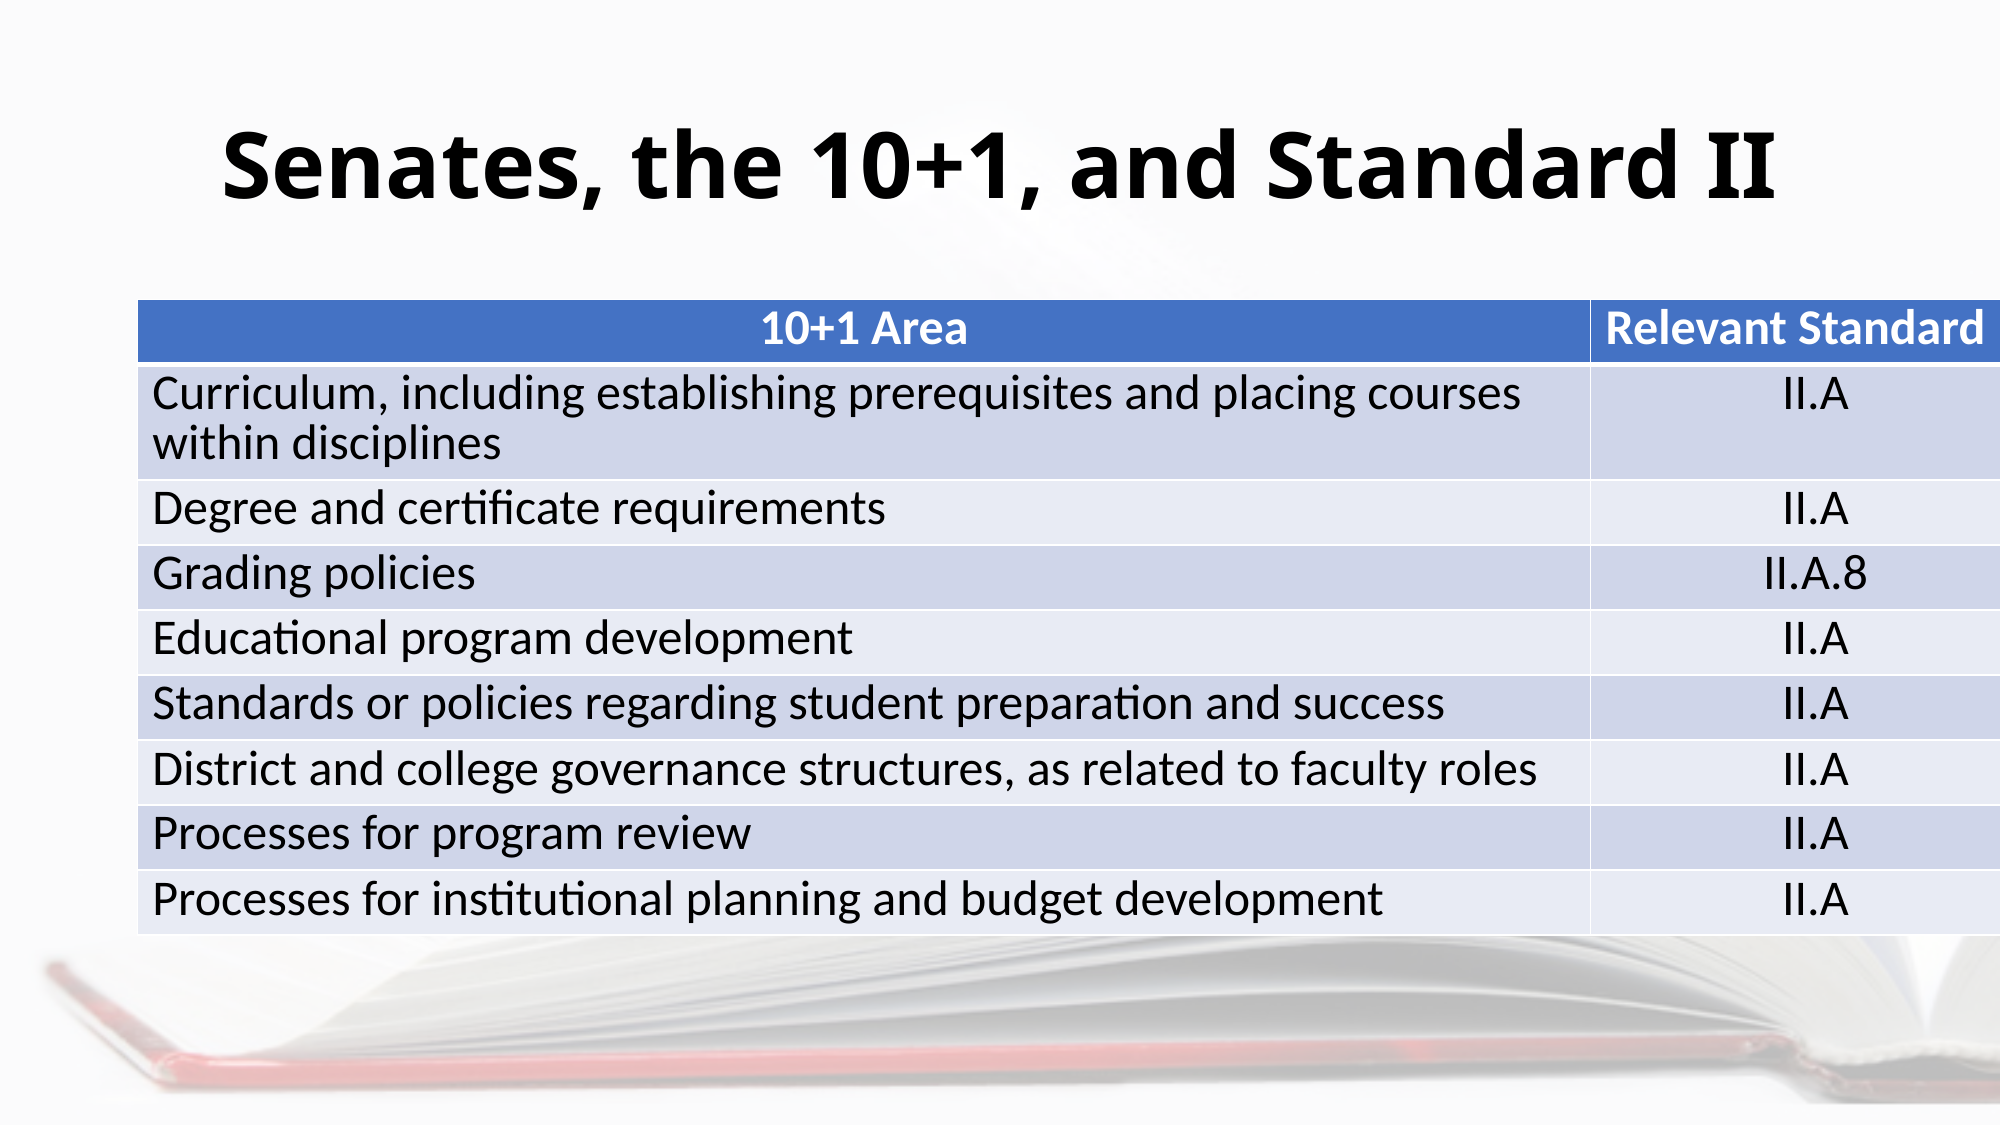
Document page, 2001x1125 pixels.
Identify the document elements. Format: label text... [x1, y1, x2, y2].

table_cell II.A [1591, 676, 2000, 739]
table_cell II.A [1591, 611, 2000, 674]
table_cell II.A [1591, 806, 2000, 869]
table_cell Processes for institutional planning and budget development [138, 871, 1590, 934]
table_cell Standards or policies regarding student preparation and success [138, 676, 1590, 739]
table_cell Grading policies [138, 546, 1590, 609]
table_header Relevant Standard [1591, 300, 2000, 362]
table_cell II.A [1591, 741, 2000, 804]
table_cell Processes for program review [138, 806, 1590, 869]
title Senates, the 10+1, and Standard II [137, 59, 1863, 278]
table_cell II.A.8 [1591, 546, 2000, 609]
table_cell II.A [1591, 367, 2000, 479]
table_cell Curriculum, including establishing prerequisites and placing courses within disciplines [138, 367, 1590, 479]
table_cell Degree and certificate requirements [138, 481, 1590, 544]
table_cell II.A [1591, 481, 2000, 544]
table_cell II.A [1591, 871, 2000, 934]
table_cell Educational program development [138, 611, 1590, 674]
table_cell District and college governance structures, as related to faculty roles [138, 741, 1590, 804]
table_header 10+1 Area [138, 300, 1590, 362]
